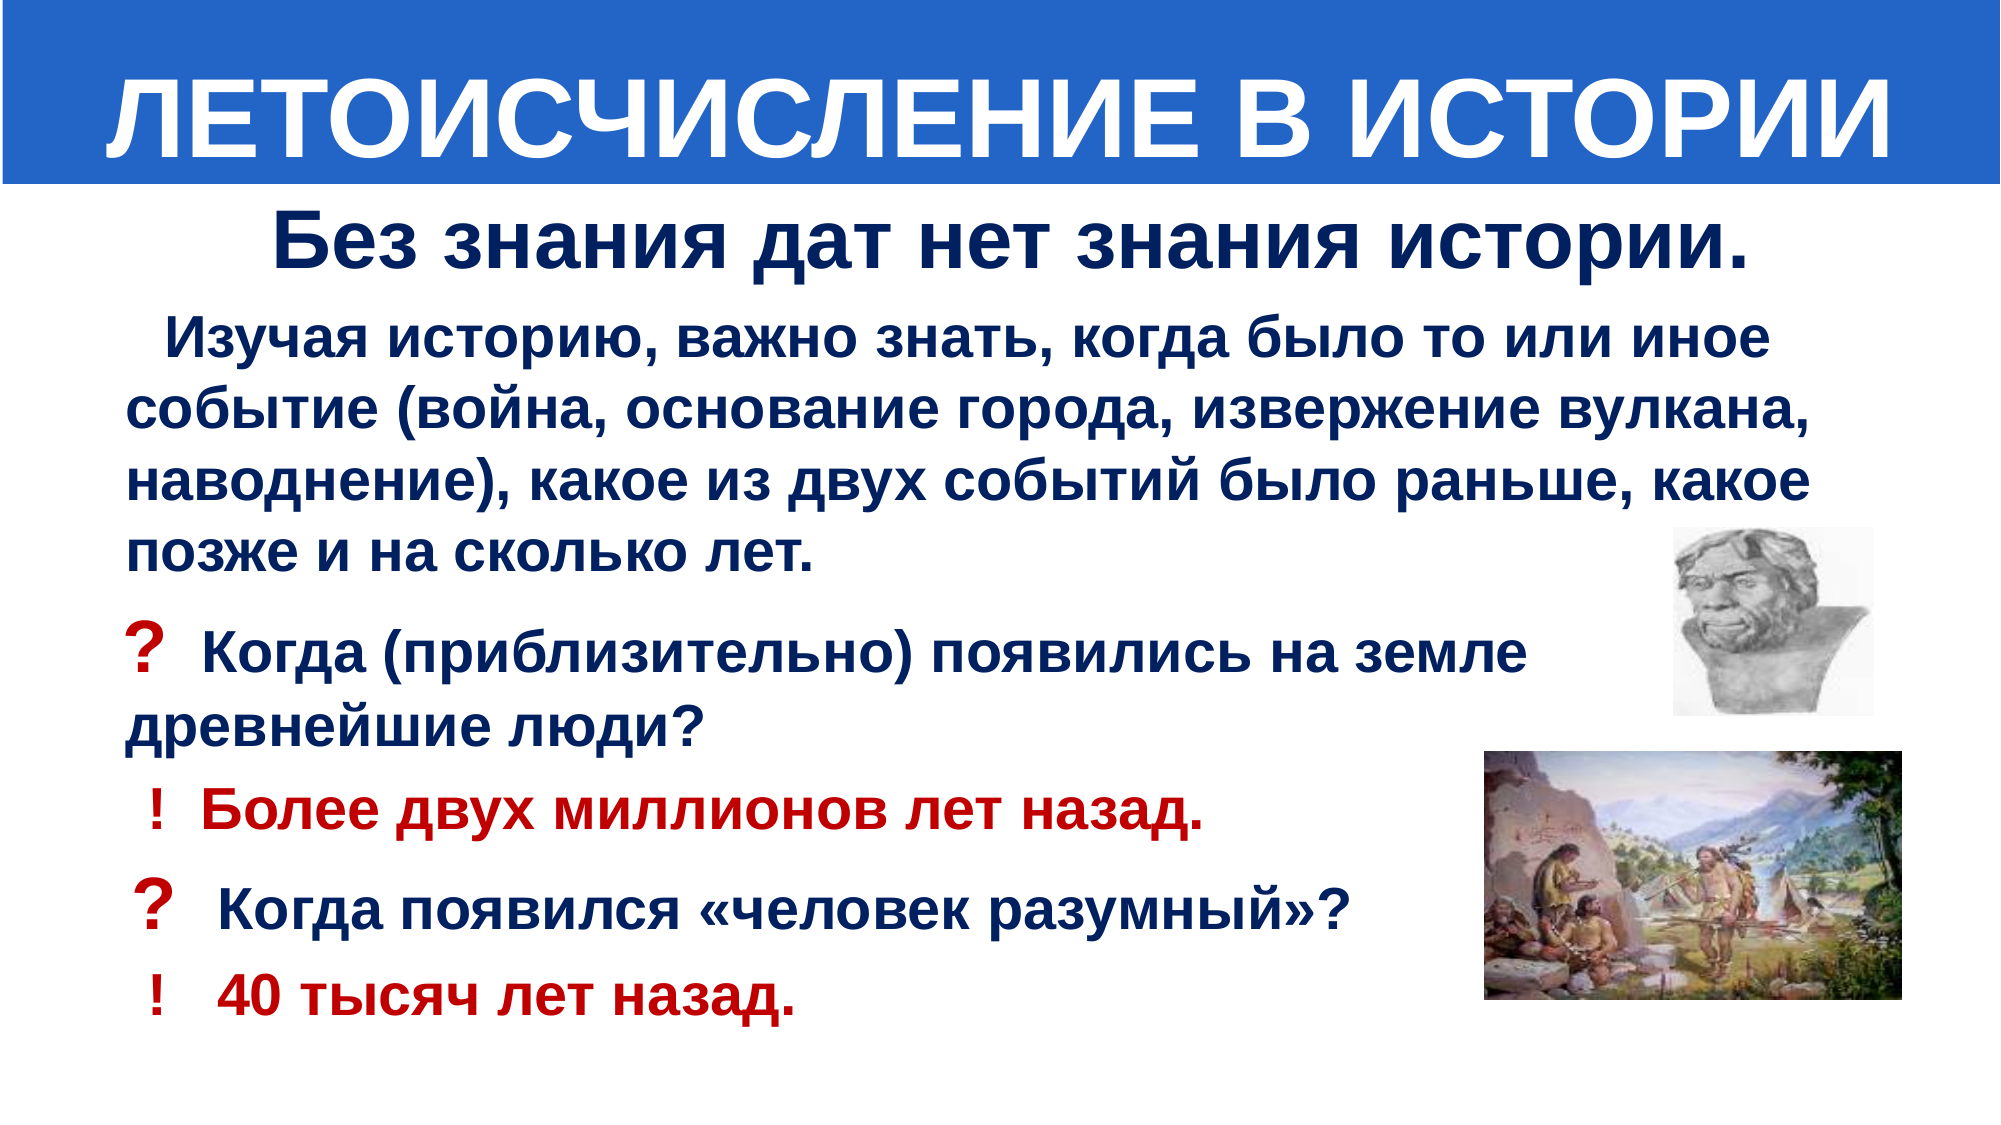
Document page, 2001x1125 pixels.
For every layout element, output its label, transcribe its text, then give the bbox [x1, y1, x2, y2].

text_box ЛЕТОИСЧИСЛЕНИЕ В ИСТОРИИ [2, 0, 2000, 184]
picture [1484, 751, 1903, 1000]
list Изучая историю, важно знать, когда было то или иное событие (война, основание города, извержение вулкана, наводнение), какое из двух событий было раньше, какое позже и на сколько лет. ? Когда (приблизительно) появились на земле древнейшие люди? ! Более двух миллионов лет назад. ? Когда появился «человек разумный»? ! 40 тысяч лет назад. [66, 290, 1927, 1041]
picture [1673, 526, 1875, 717]
title Без знания дат нет знания истории. [78, 184, 1946, 298]
